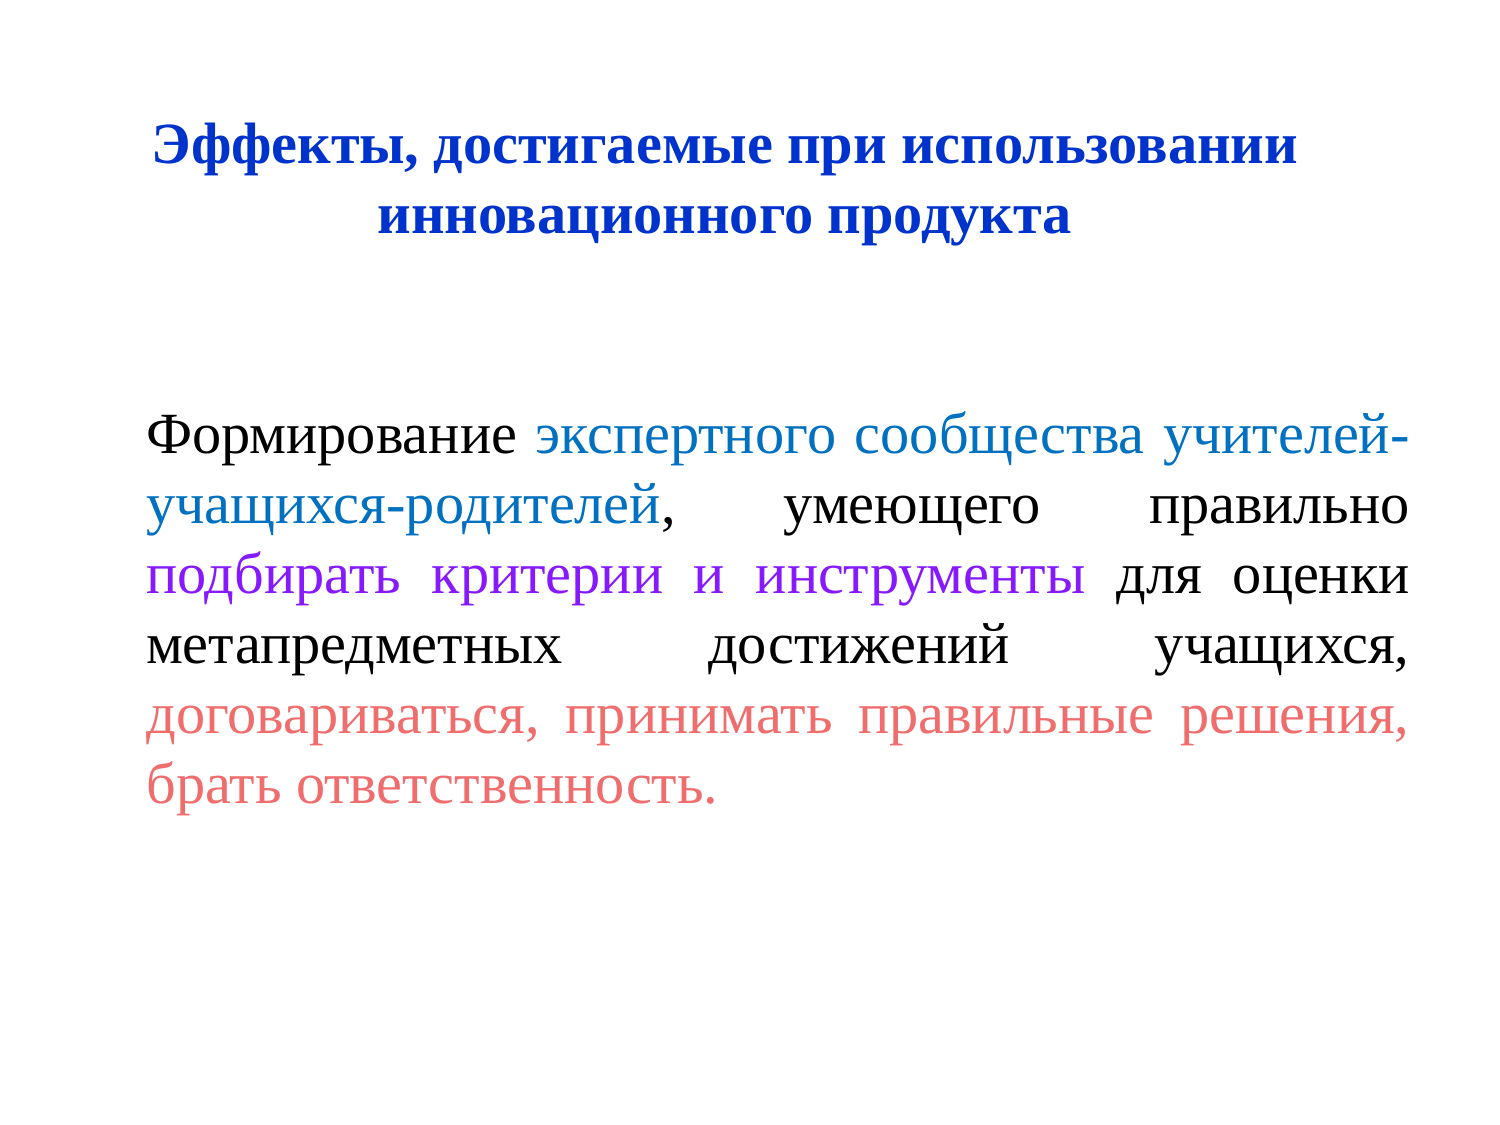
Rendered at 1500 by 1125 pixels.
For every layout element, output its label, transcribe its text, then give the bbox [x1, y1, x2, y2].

title Эффекты, достигаемые при использовании инновационного продукта [50, 62, 1400, 288]
list Формирование экспертного сообщества учителей-учащихся-родителей, умеющего правильно подбирать критерии и инструменты для оценки метапредметных достижений учащихся, договариваться, принимать правильные решения, брать ответственность. [75, 387, 1425, 1043]
